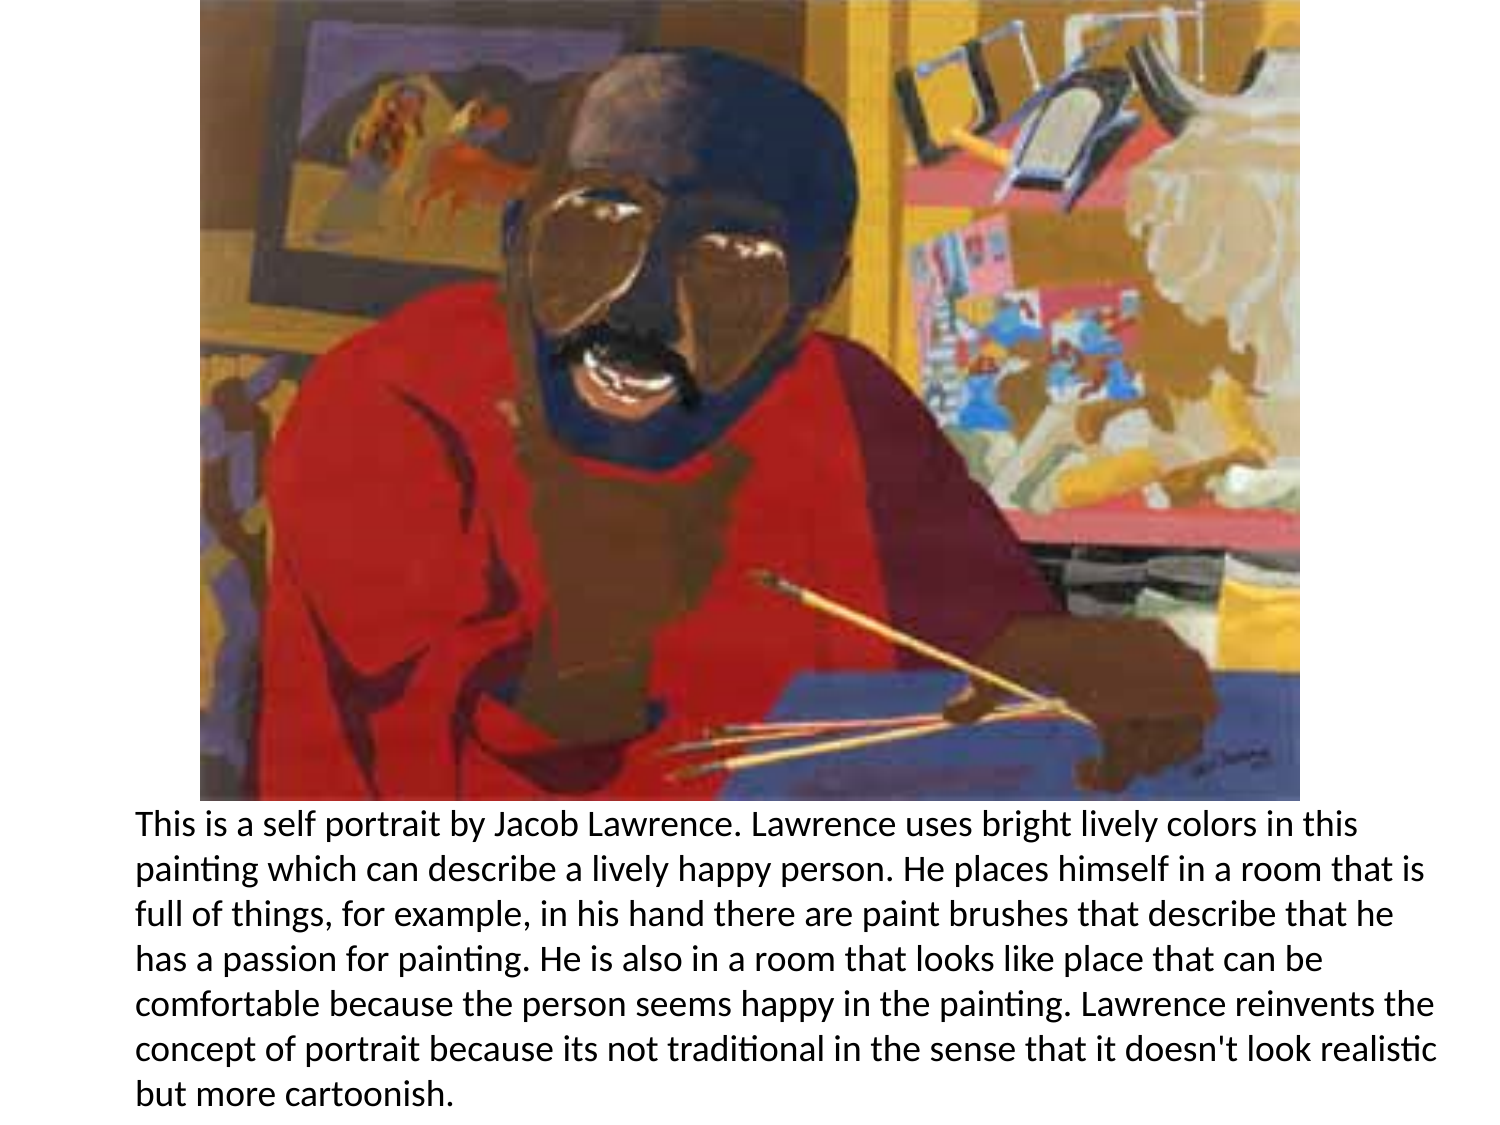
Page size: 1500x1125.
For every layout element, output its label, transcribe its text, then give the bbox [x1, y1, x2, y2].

picture [199, 0, 1301, 802]
text_box This is a self portrait by Jacob Lawrence. Lawrence uses bright lively colors in this painting which can describe a lively happy person. He places himself in a room that is full of things, for example, in his hand there are paint brushes that describe that he has a passion for painting. He is also in a room that looks like place that can be comfortable because the person seems happy in the painting. Lawrence reinvents the concept of portrait because its not traditional in the sense that it doesn't look realistic but more cartoonish. [120, 791, 1458, 1122]
